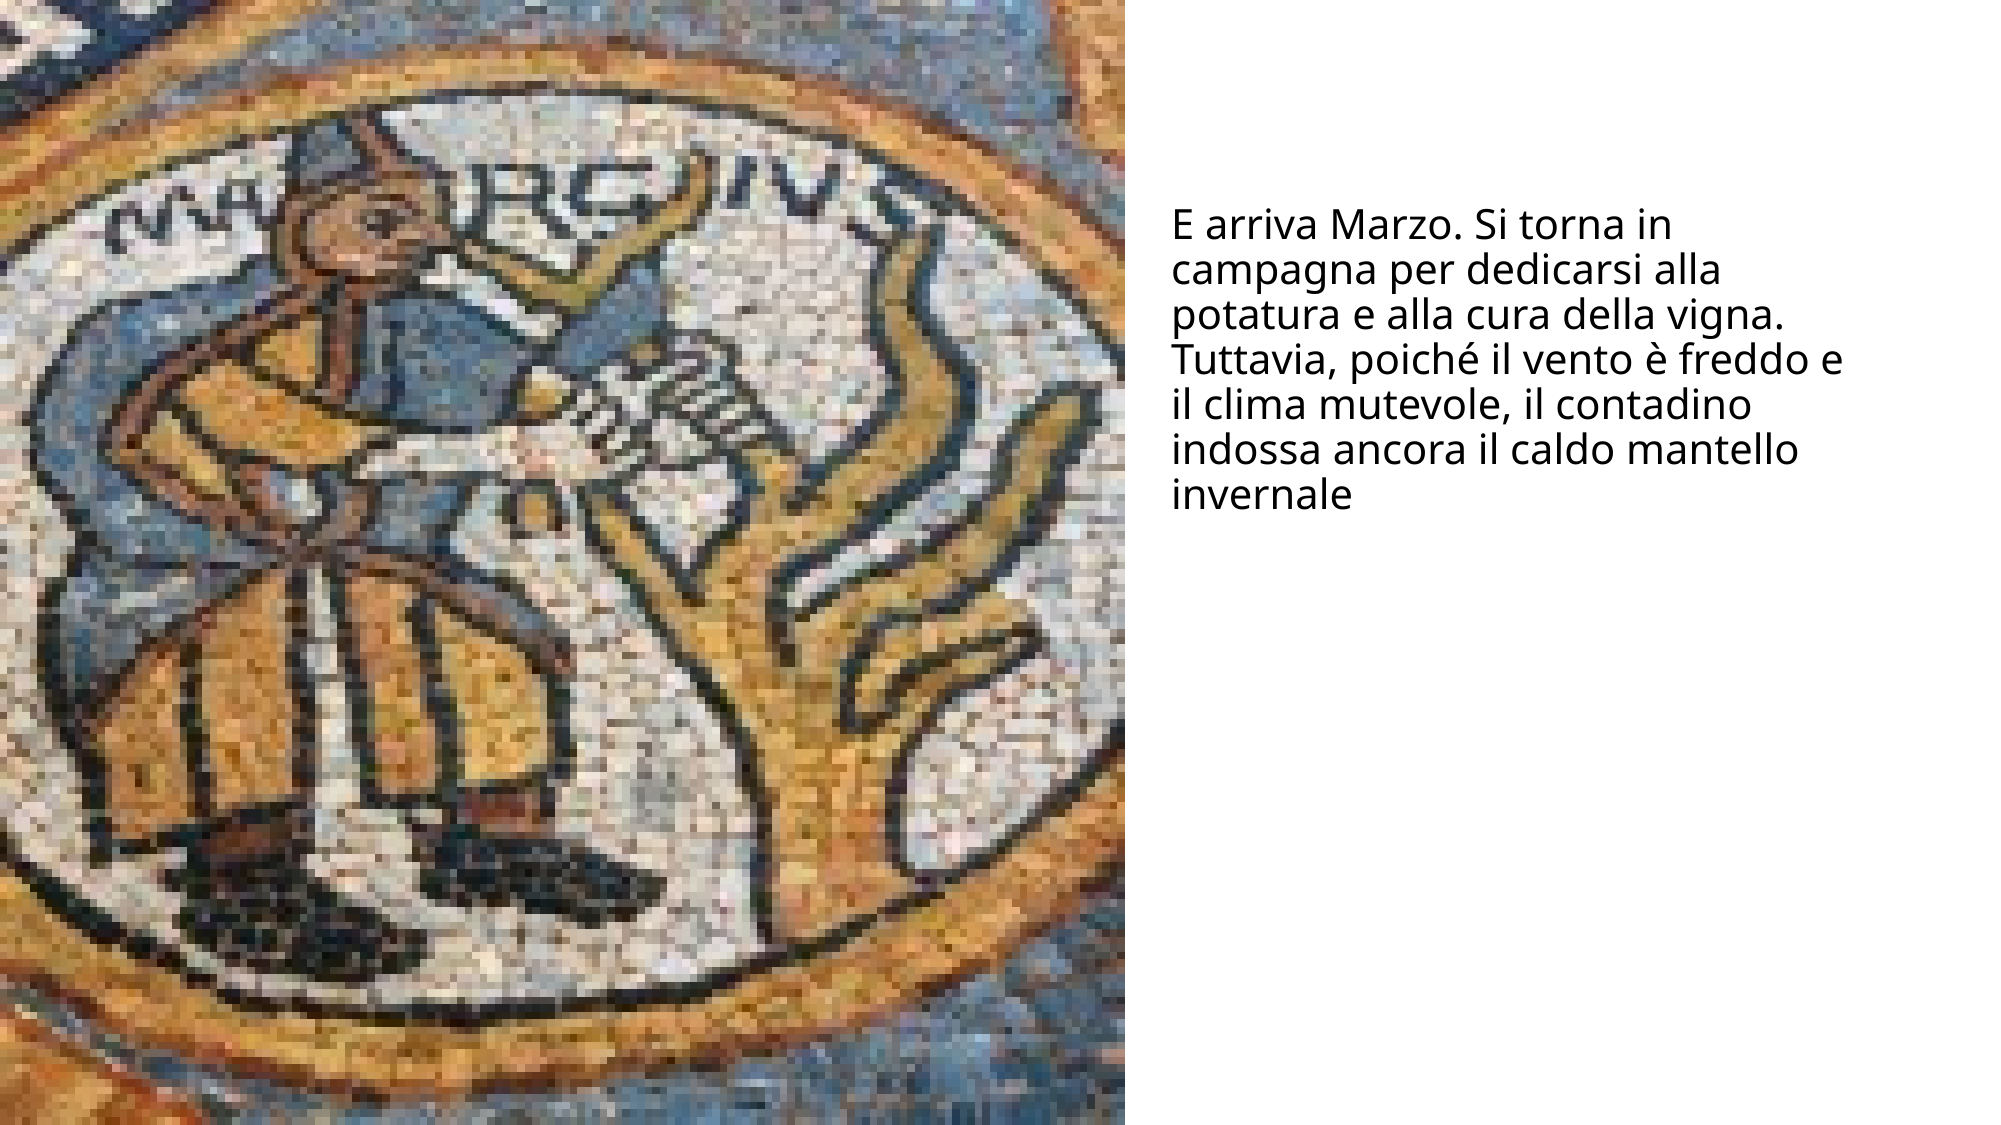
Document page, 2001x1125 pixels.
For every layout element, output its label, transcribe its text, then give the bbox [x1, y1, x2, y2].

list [0, 0, 1125, 1125]
title E arriva Marzo. Si torna in campagna per dedicarsi alla potatura e alla cura della vigna. Tuttavia, poiché il vento è freddo e il clima mutevole, il contadino indossa ancora il caldo mantello invernale [1156, 59, 1863, 663]
